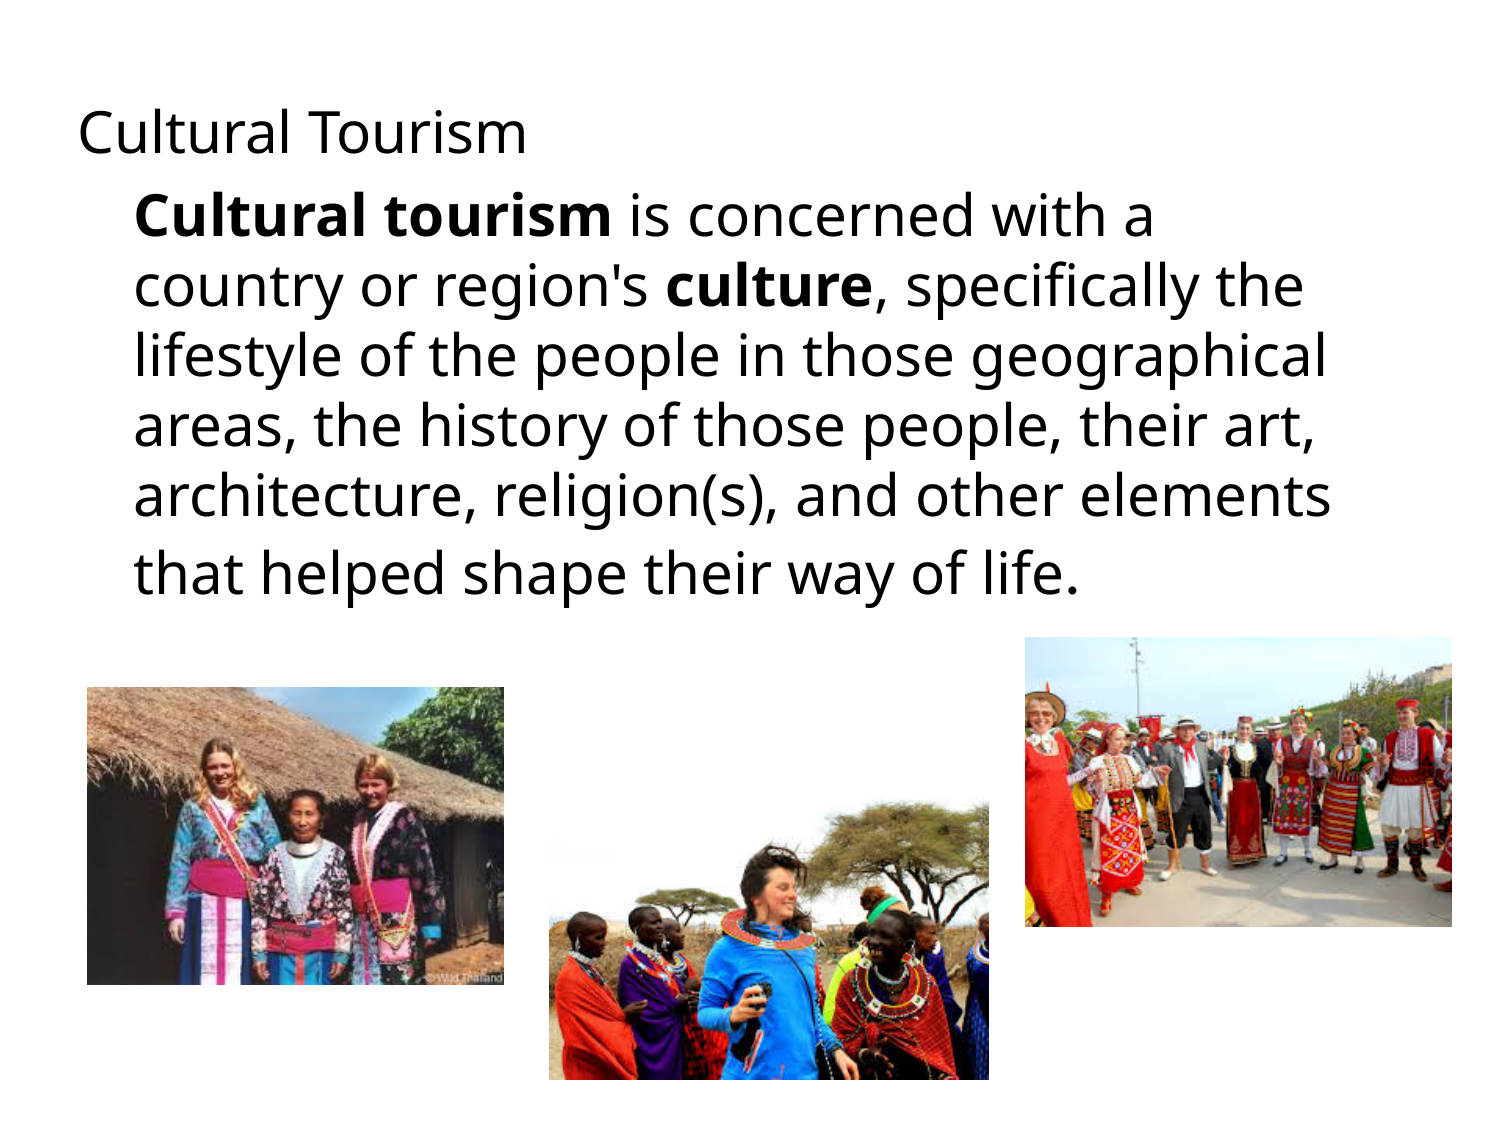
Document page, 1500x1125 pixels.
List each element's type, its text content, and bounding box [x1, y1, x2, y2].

picture [87, 687, 504, 985]
picture [549, 799, 990, 1080]
picture [1024, 637, 1452, 927]
list Cultural Tourism Cultural tourism is concerned with a country or region's culture, specifically the lifestyle of the people in those geographical areas, the history of those people, their art, architecture, religion(s), and other elements that helped shape their way of life. [62, 87, 1363, 1025]
